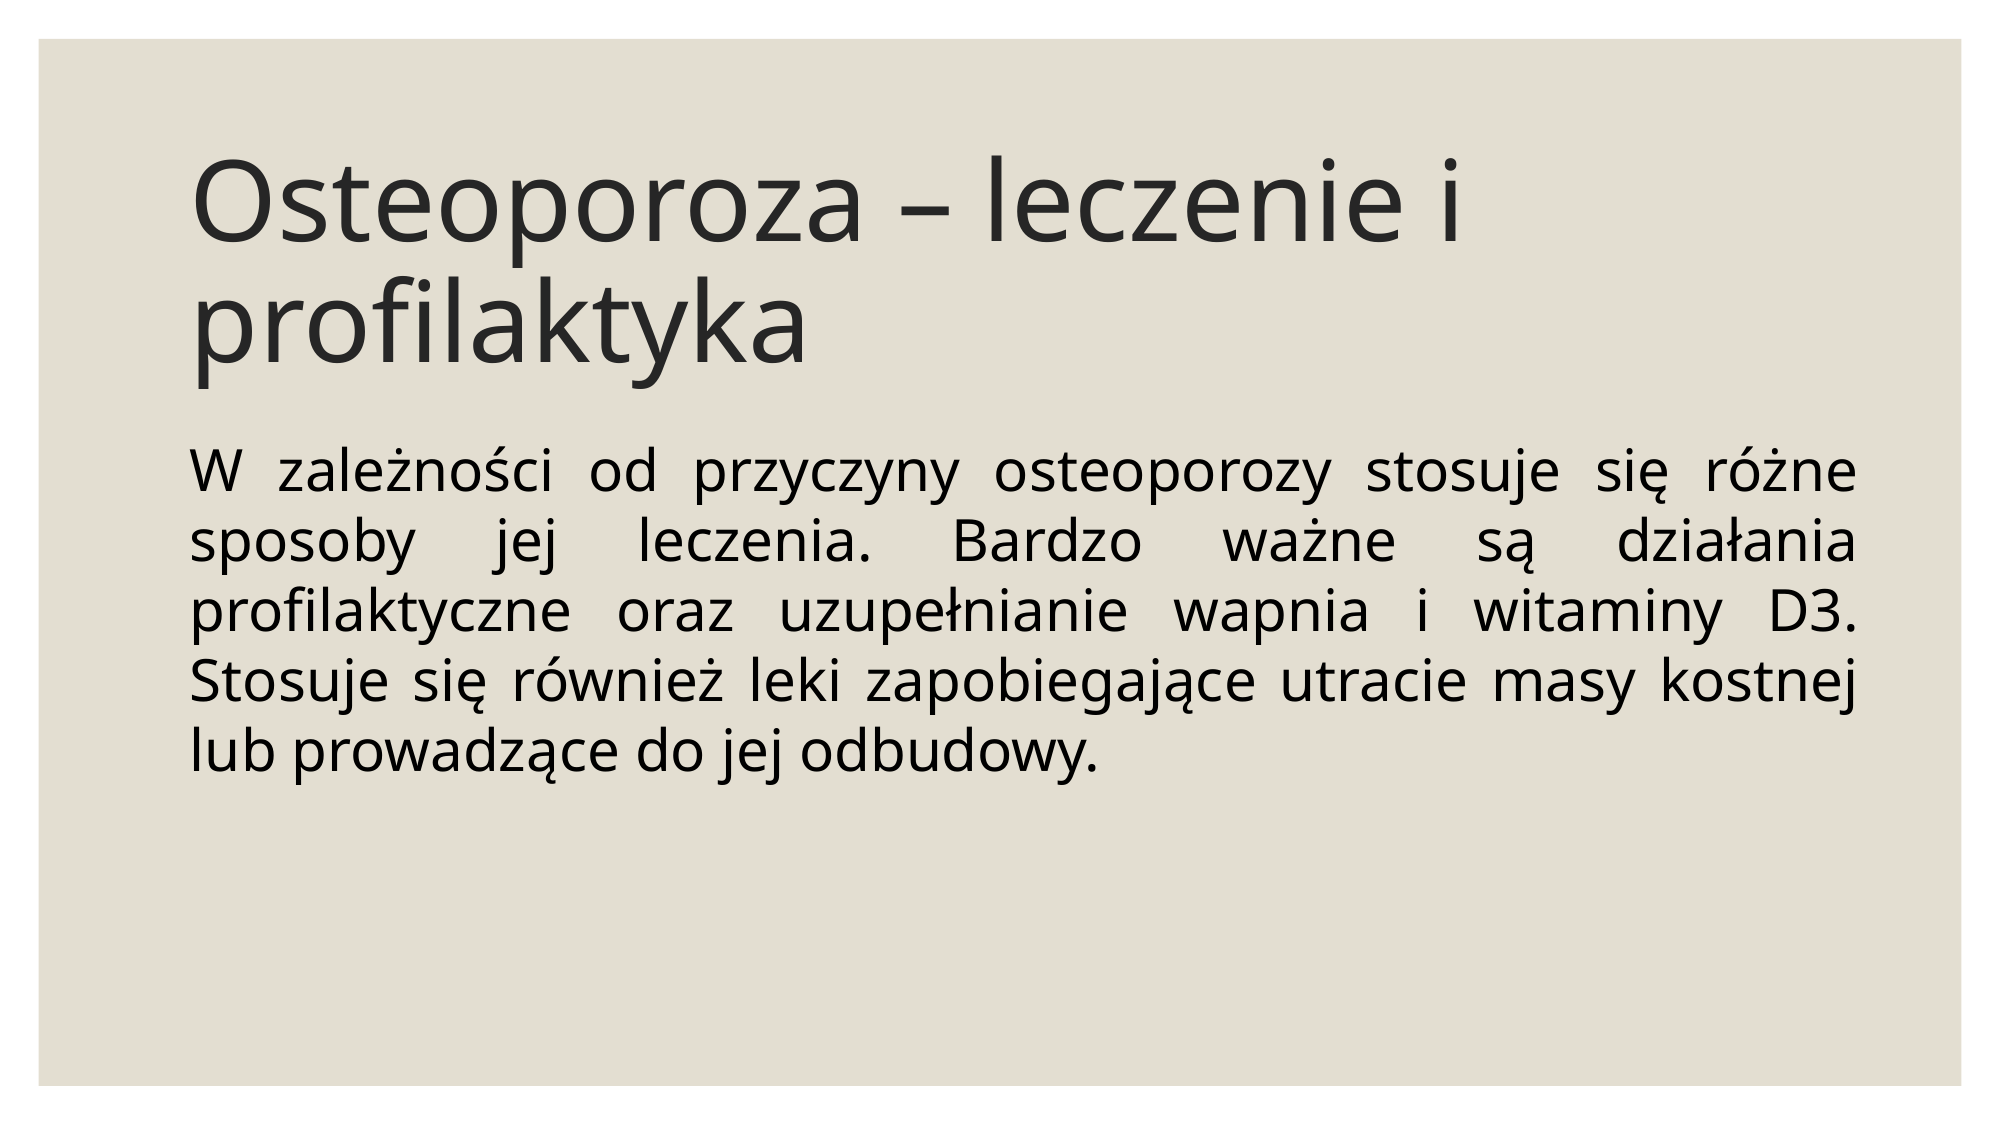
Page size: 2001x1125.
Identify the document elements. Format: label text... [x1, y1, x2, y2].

list W zależności od przyczyny osteoporozy stosuje się różne sposoby jej leczenia. Bardzo ważne są działania profilaktyczne oraz uzupełnianie wapnia i witaminy D3. Stosuje się również leki zapobiegające utracie masy kostnej lub prowadzące do jej odbudowy. [174, 426, 1874, 1087]
title Osteoporoza – leczenie i profilaktyka [174, 105, 1909, 427]
